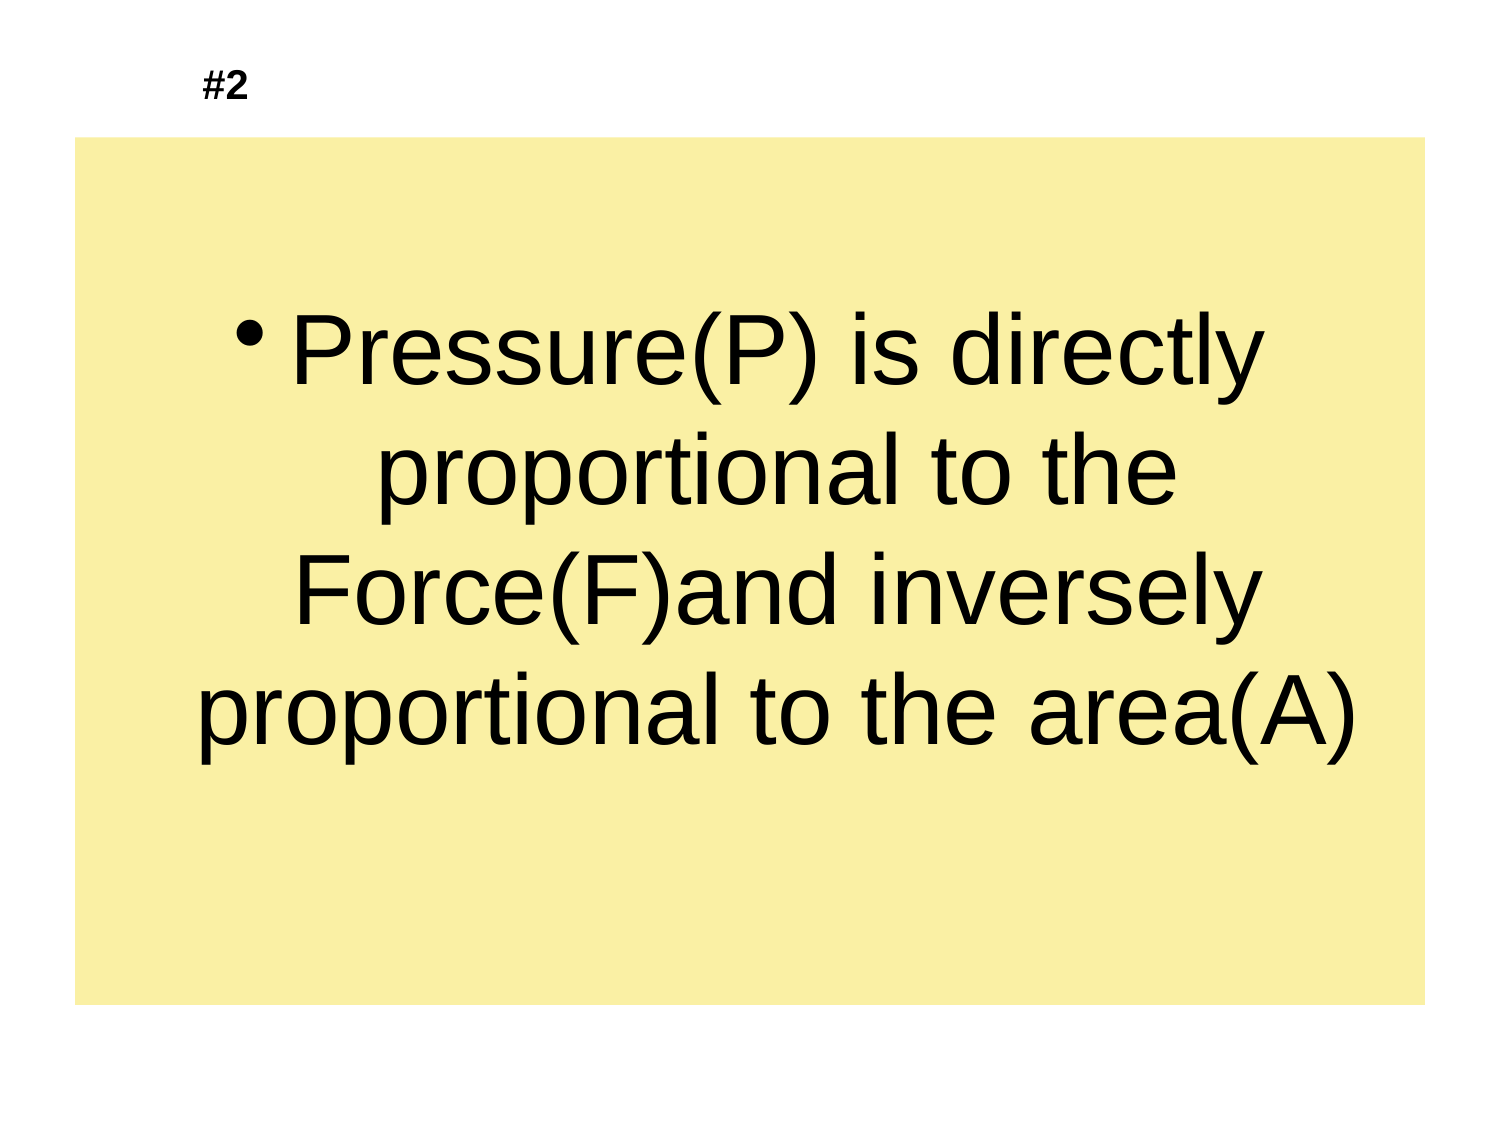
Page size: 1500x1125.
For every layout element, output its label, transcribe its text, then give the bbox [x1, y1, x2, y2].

list Pressure(P) is directly proportional to the Force(F)and inversely proportional to the area(A) [75, 137, 1425, 1005]
text_box #2 [187, 50, 338, 115]
